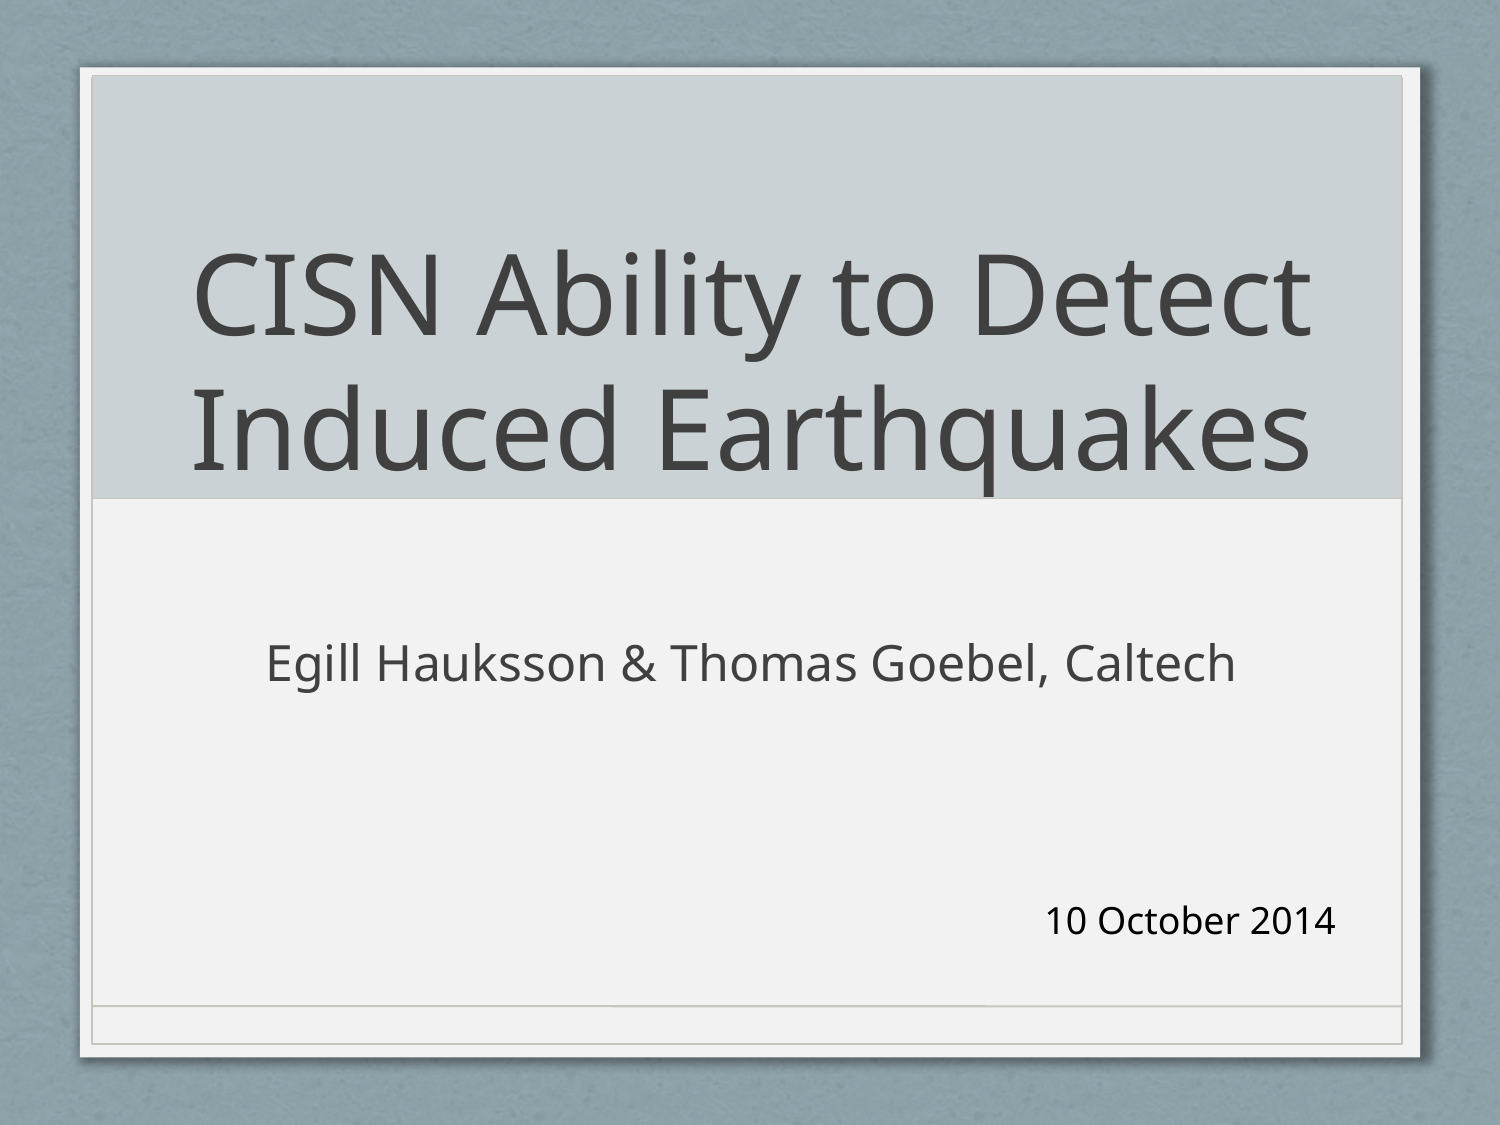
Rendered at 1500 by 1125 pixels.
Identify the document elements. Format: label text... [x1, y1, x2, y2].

subtitle Egill Hauksson & Thomas Goebel, Caltech [150, 624, 1355, 715]
title CISN Ability to Detect Induced Earthquakes [150, 184, 1355, 500]
text_box 10 October 2014 [1029, 889, 1351, 950]
